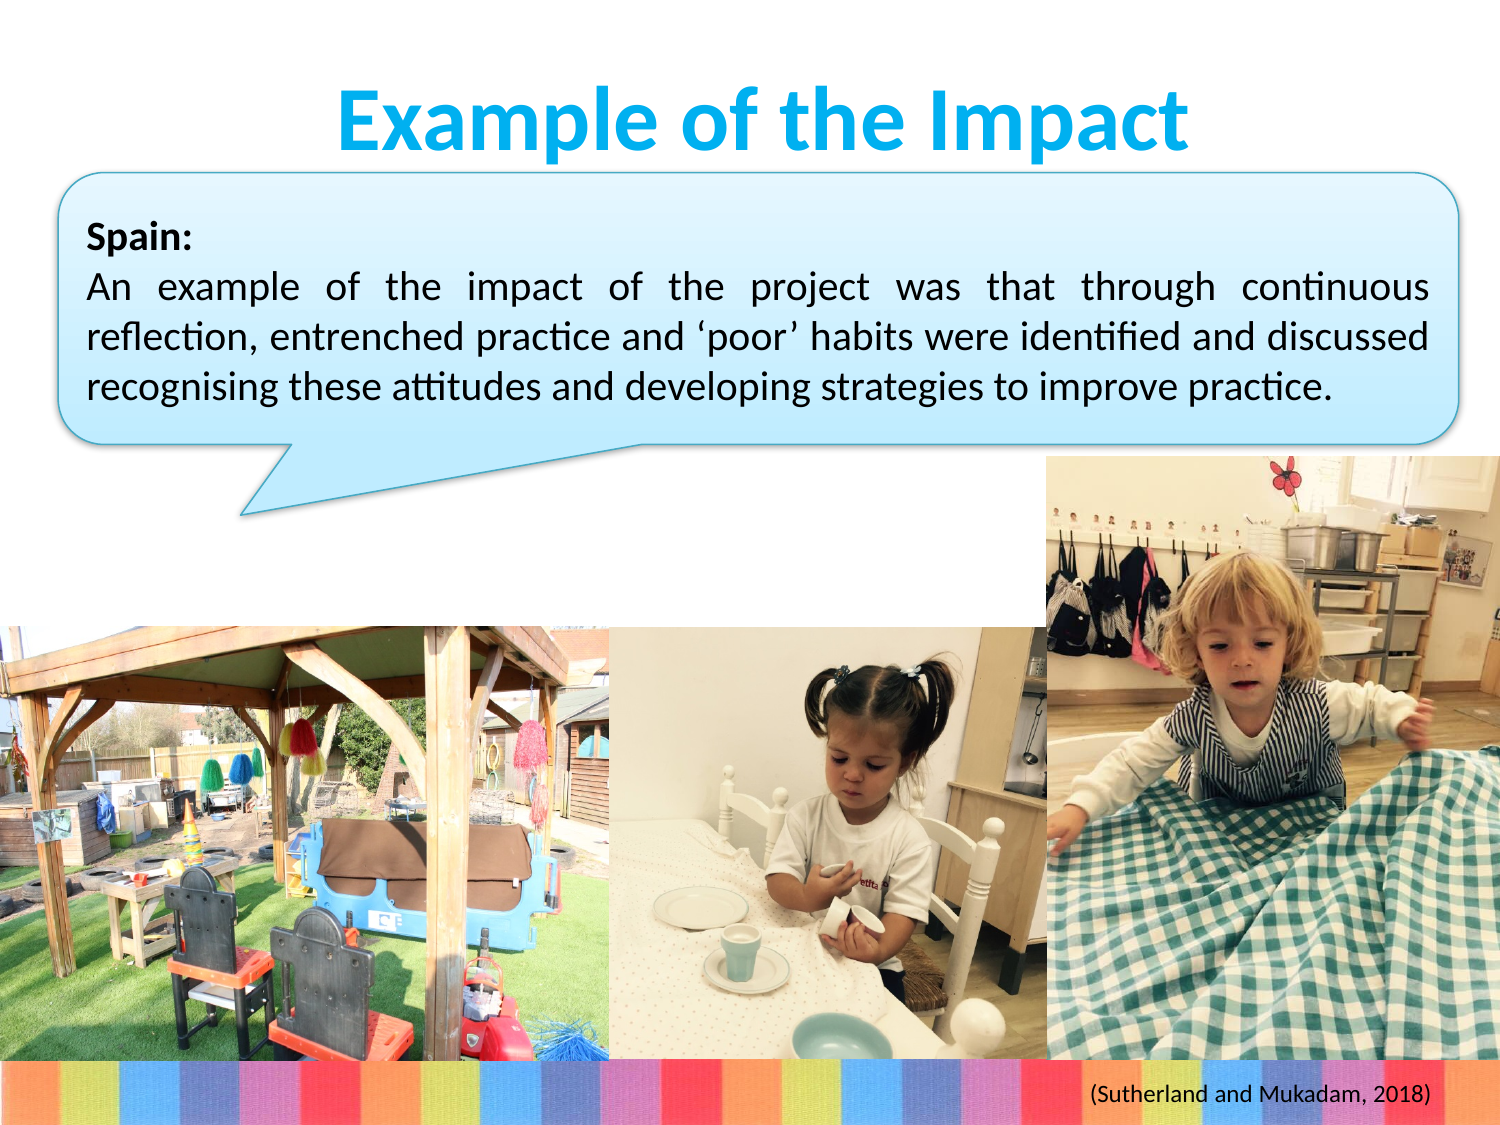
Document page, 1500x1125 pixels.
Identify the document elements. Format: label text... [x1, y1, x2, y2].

picture [0, 455, 1500, 1125]
title Example of the Impact [58, 30, 1471, 197]
text_box Spain: An example of the impact of the project was that through continuous reflection, entrenched practice and ‘poor’ habits were identified and discussed recognising these attitudes and developing strategies to improve practice. [57, 171, 1460, 516]
